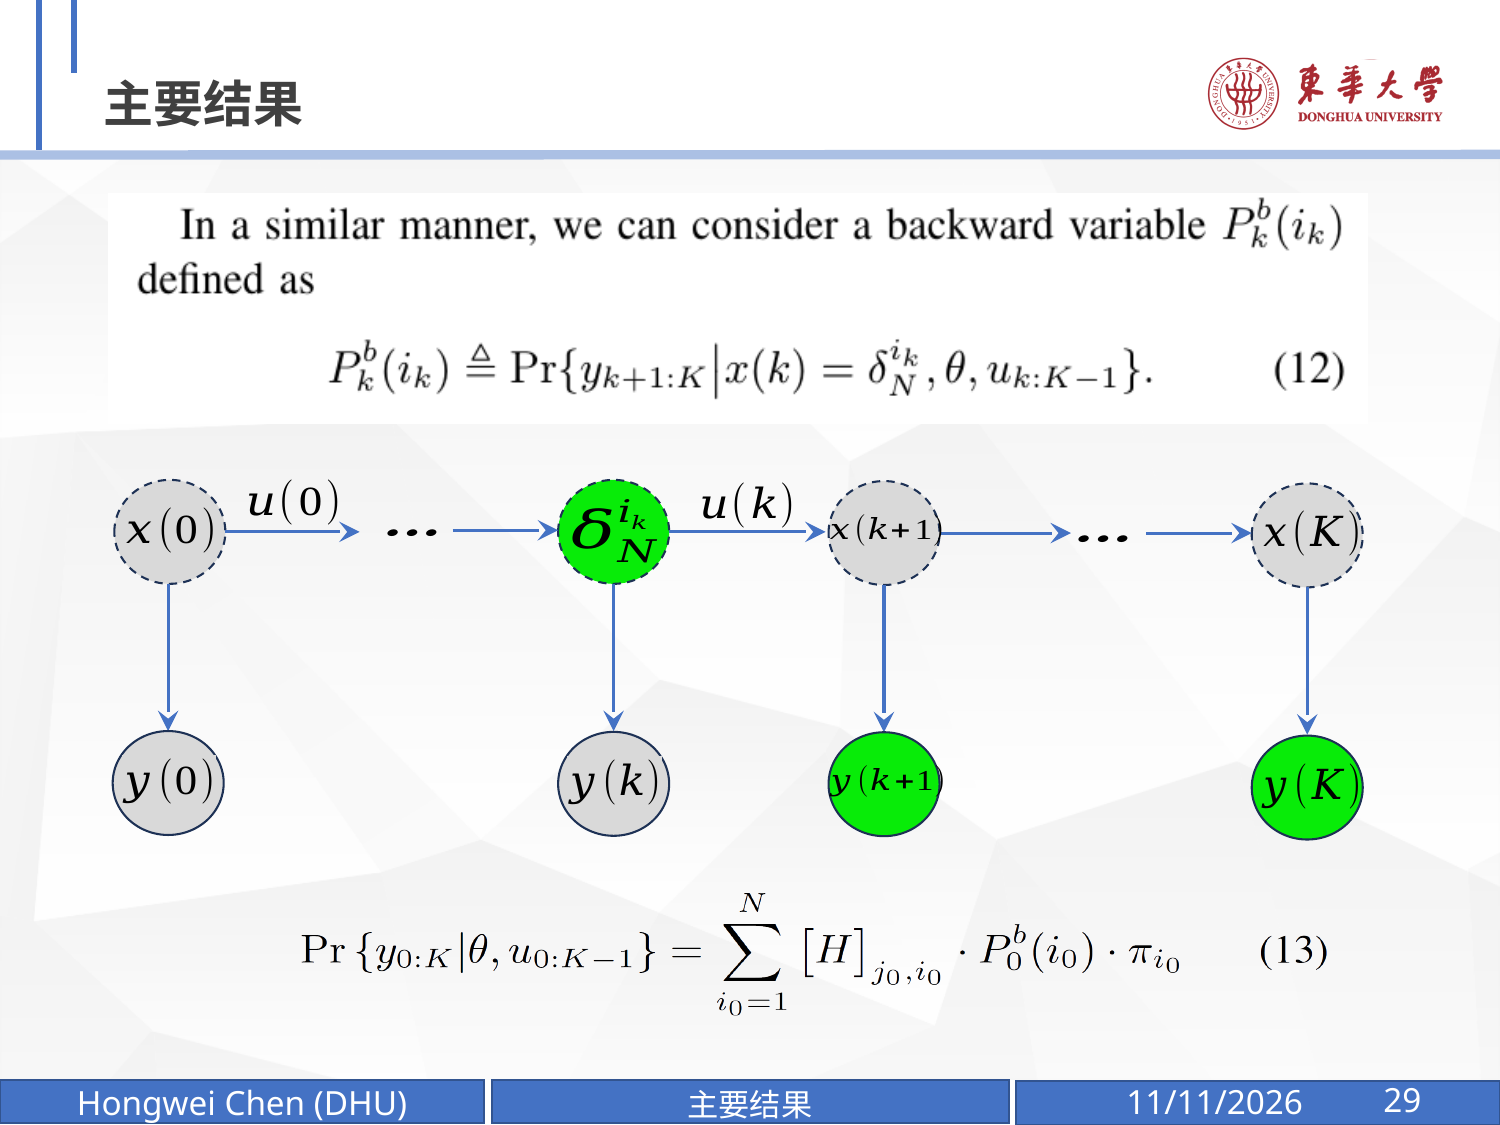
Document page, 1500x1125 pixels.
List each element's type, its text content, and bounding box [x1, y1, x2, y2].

list 主要结果 [490, 1081, 1010, 1125]
slide_number 29 [1344, 1080, 1437, 1123]
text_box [558, 731, 670, 836]
text_box [557, 478, 671, 585]
text_box [827, 731, 941, 838]
picture [0, 160, 1500, 1080]
picture [1191, 54, 1466, 132]
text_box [1251, 735, 1363, 840]
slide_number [1111, 1082, 1331, 1125]
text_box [1251, 483, 1363, 588]
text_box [114, 479, 226, 584]
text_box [112, 731, 224, 835]
text_box [827, 480, 941, 586]
title 主要结果 [88, 60, 1176, 152]
